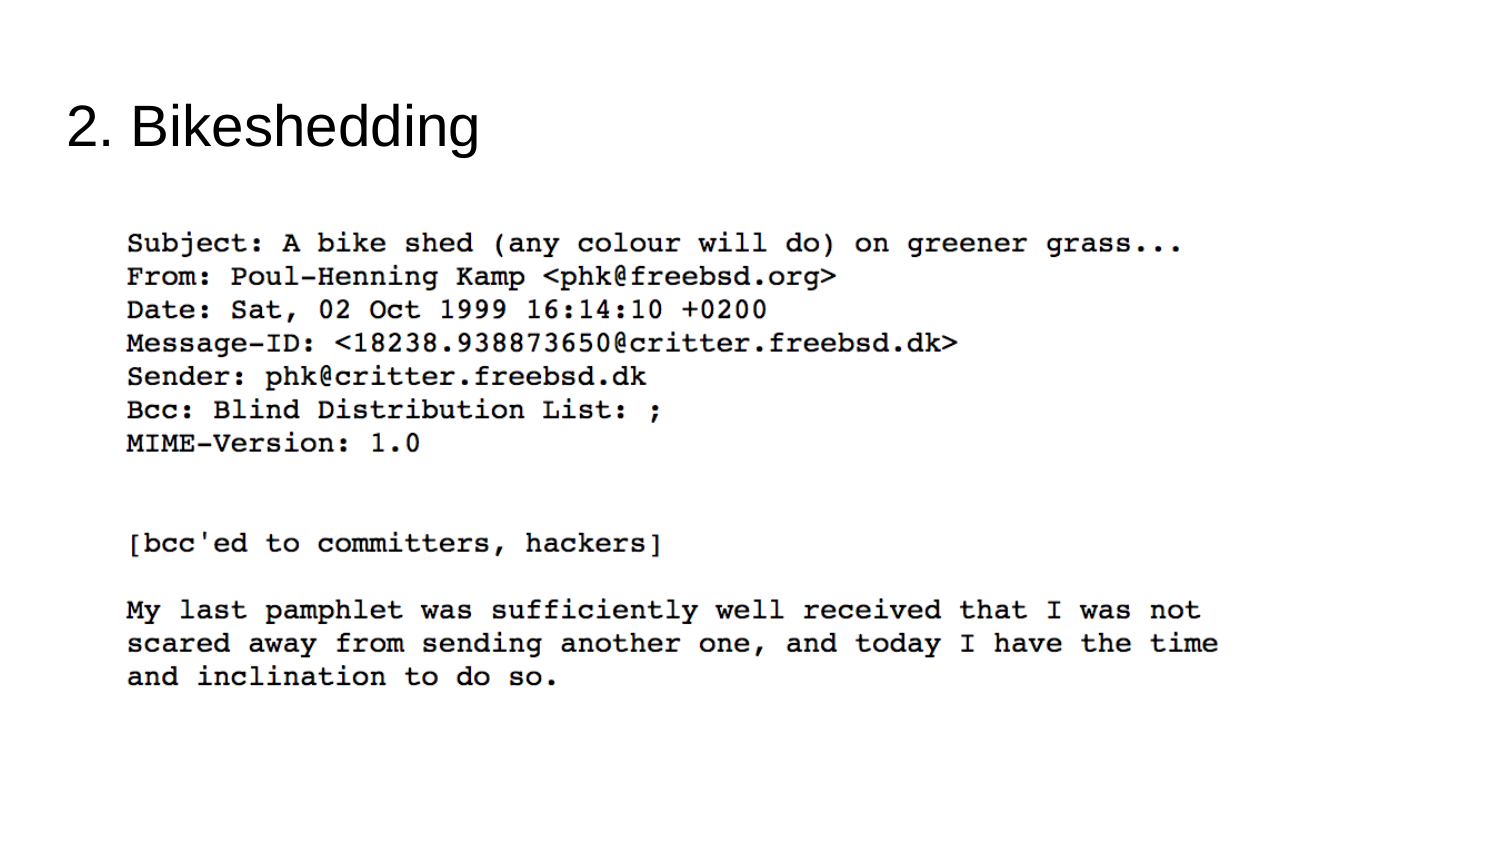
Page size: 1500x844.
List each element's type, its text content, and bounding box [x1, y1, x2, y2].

picture [111, 216, 1389, 724]
title 2. Bikeshedding [51, 72, 1449, 167]
